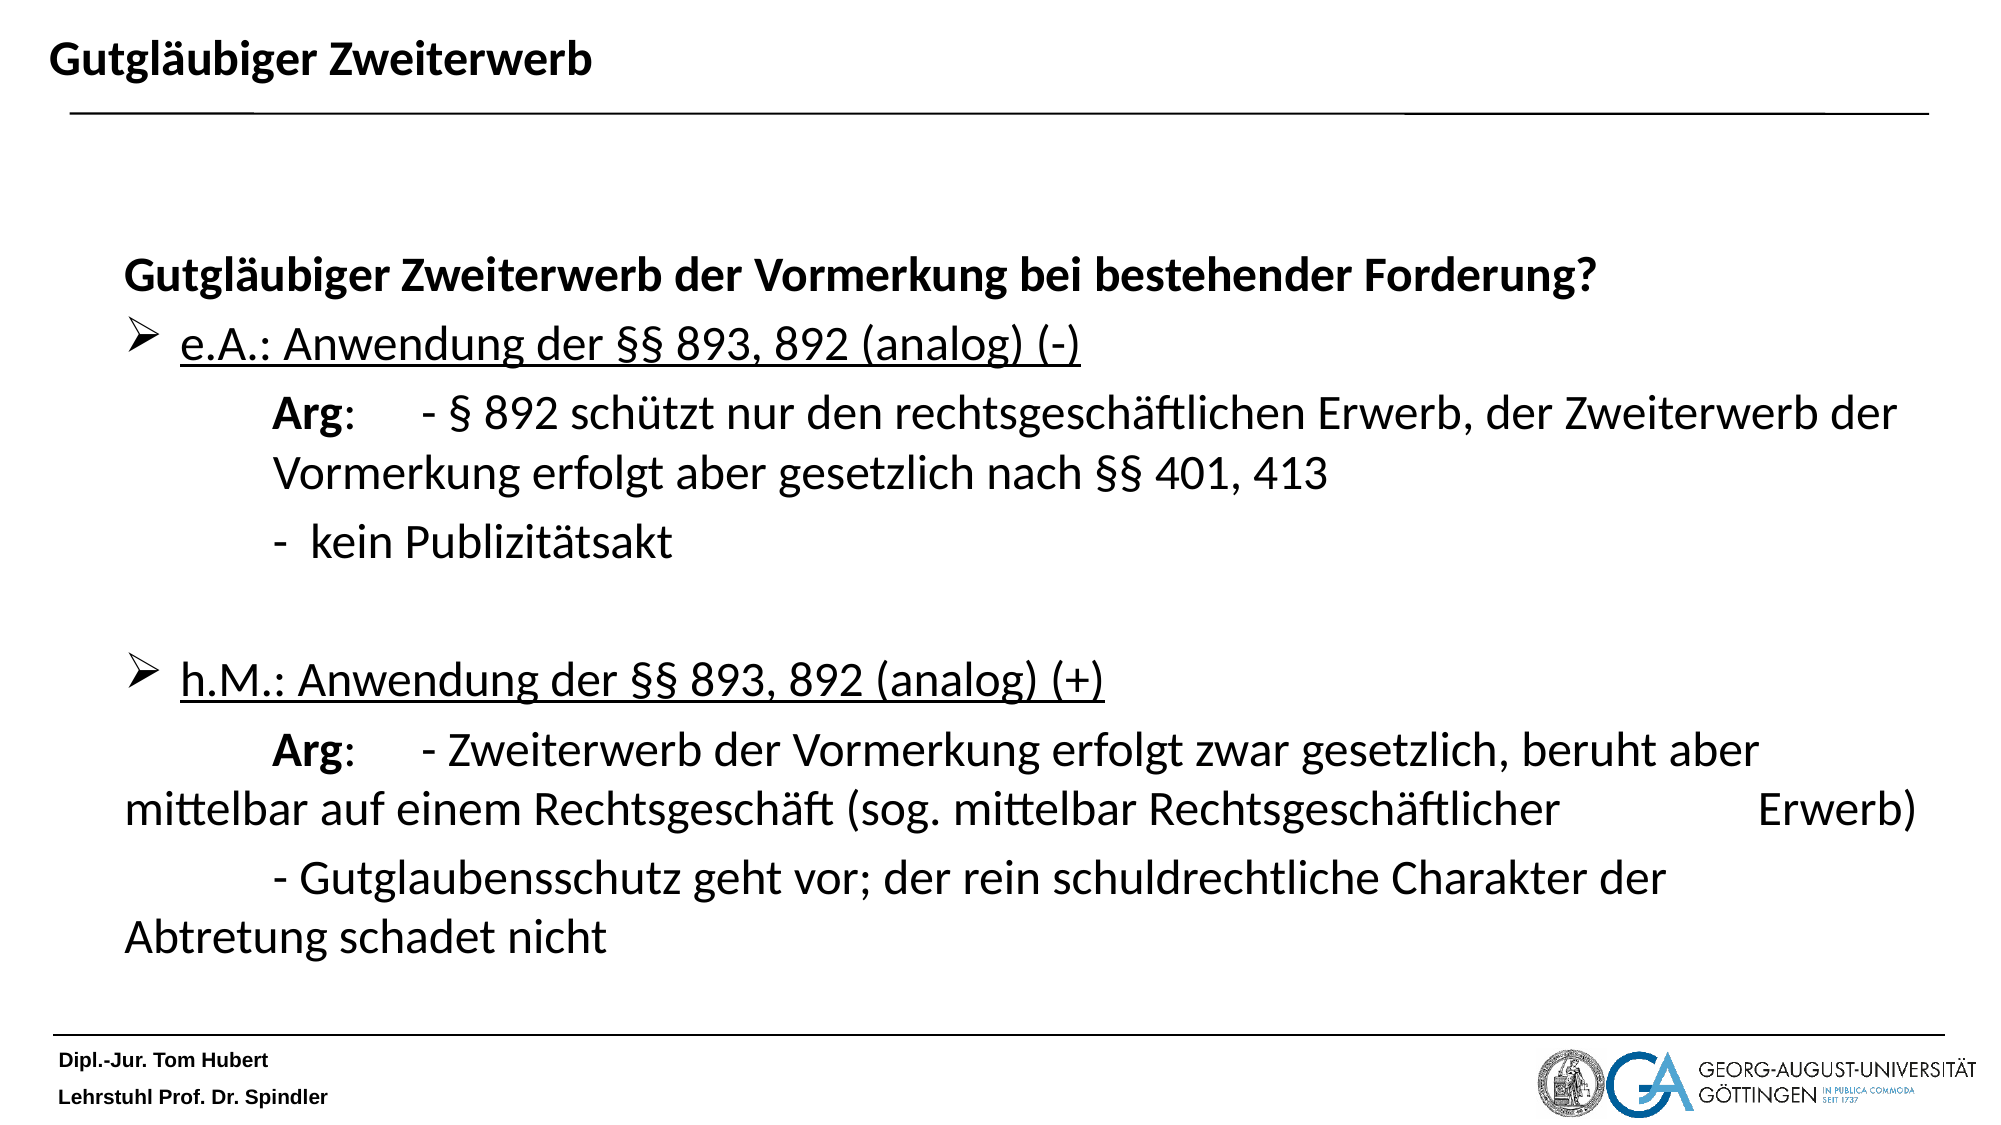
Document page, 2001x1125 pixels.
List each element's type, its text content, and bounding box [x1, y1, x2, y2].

picture [1536, 1048, 1976, 1119]
subtitle Gutgläubiger Zweiterwerb der Vormerkung bei bestehender Forderung? e.A.: Anwendung der §§ 893, 892 (analog) (-) Arg: - § 892 schützt nur den rechtsgeschäftlichen Erwerb, der Zweiterwerb der Vormerkung erfolgt aber gesetzlich nach §§ 401, 413 - kein Publizitätsakt h.M.: Anwendung der §§ 893, 892 (analog) (+) Arg: - Zweiterwerb der Vormerkung erfolgt zwar gesetzlich, beruht aber mittelbar auf einem Rechtsgeschäft (sog. mittelbar Rechtsgeschäftlicher Erwerb) - Gutglaubensschutz geht vor; der rein schuldrechtliche Charakter der Abtretung schadet nicht [109, 234, 1938, 994]
title Gutgläubiger Zweiterwerb [34, 19, 1930, 100]
